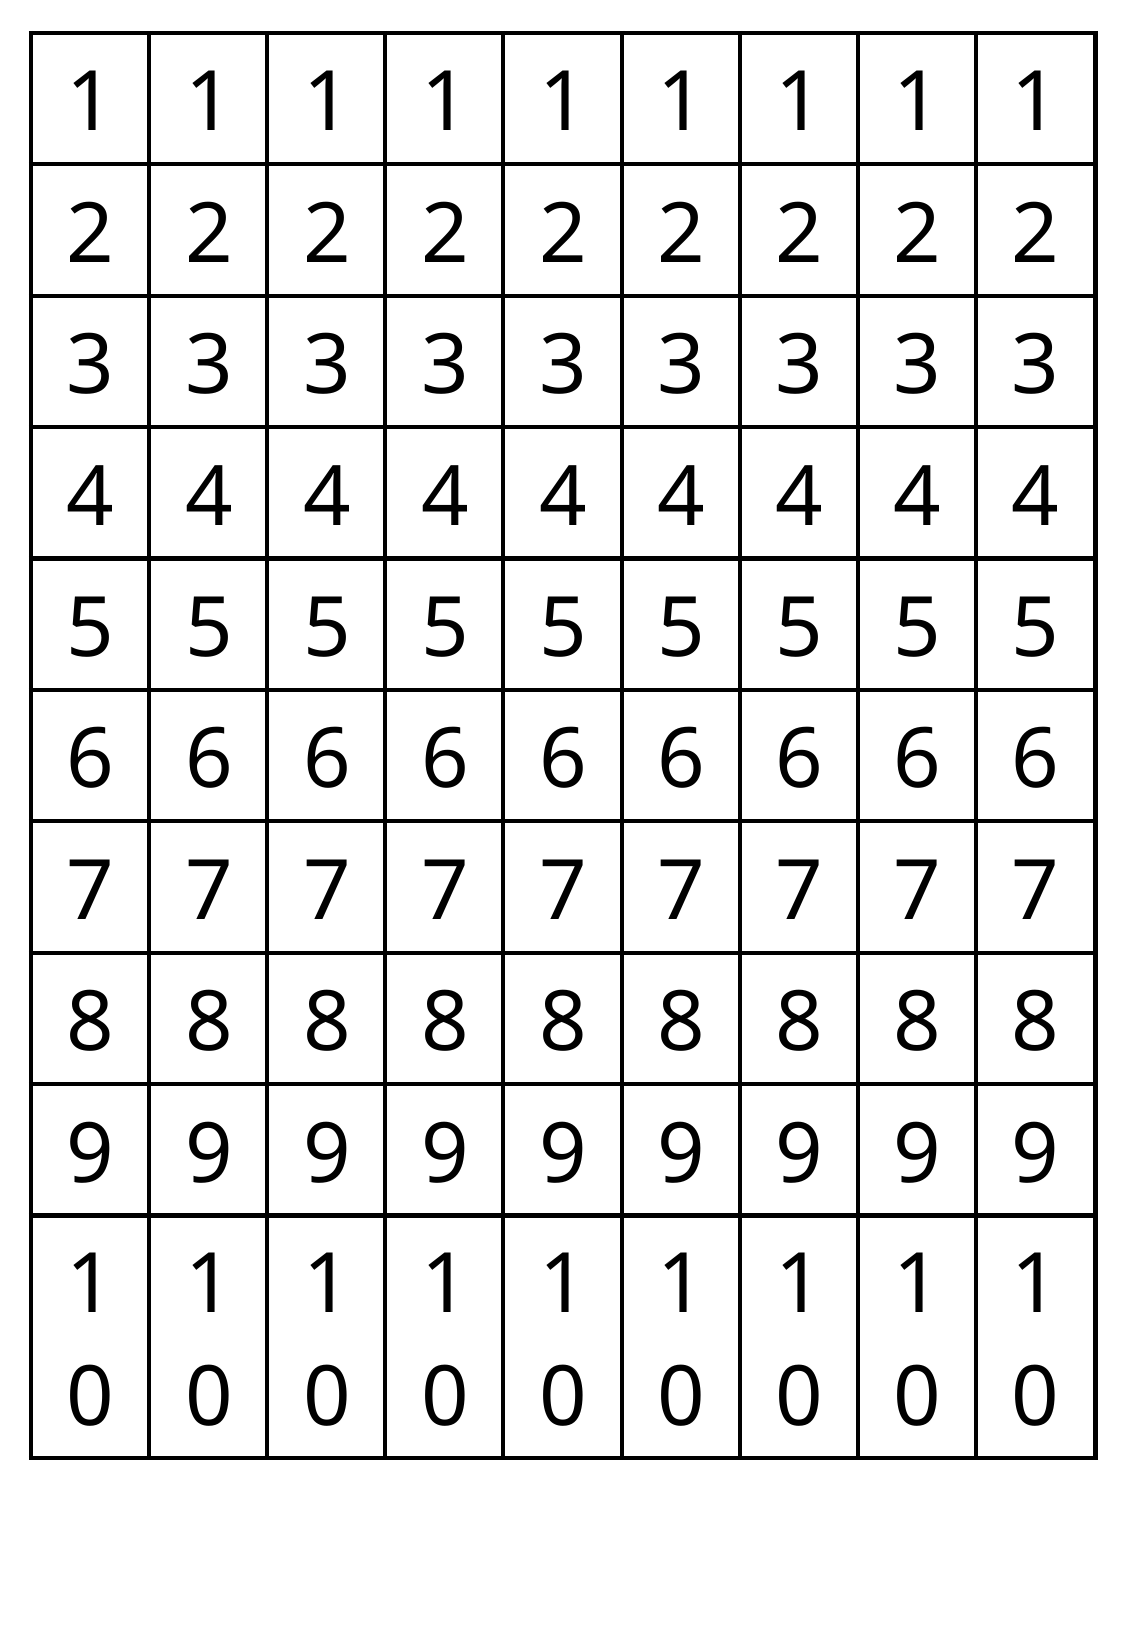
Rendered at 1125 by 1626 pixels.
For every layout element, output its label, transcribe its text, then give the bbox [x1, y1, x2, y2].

table_cell 8 [978, 955, 1093, 1082]
table_header 1 [269, 35, 383, 162]
table_cell 5 [978, 561, 1093, 688]
table_cell 2 [33, 166, 147, 294]
table_cell 10 [624, 1218, 738, 1456]
table_cell 9 [624, 1086, 738, 1213]
table_cell 4 [151, 429, 265, 556]
table_cell 9 [860, 1086, 974, 1213]
table_cell 8 [269, 955, 383, 1082]
table_cell 10 [33, 1218, 147, 1456]
table_cell 3 [978, 298, 1093, 425]
table_cell 9 [151, 1086, 265, 1213]
table_cell 3 [860, 298, 974, 425]
table_cell 3 [505, 298, 620, 425]
table_cell 6 [33, 692, 147, 819]
table_cell 9 [505, 1086, 620, 1213]
table_cell 4 [860, 429, 974, 556]
table_cell 2 [269, 166, 383, 294]
table_cell 4 [269, 429, 383, 556]
table_cell 10 [742, 1218, 856, 1456]
table_header 1 [860, 35, 974, 162]
table_cell 8 [624, 955, 738, 1082]
table_cell 4 [624, 429, 738, 556]
table_header 1 [978, 35, 1093, 162]
table_cell 3 [624, 298, 738, 425]
table_cell 6 [269, 692, 383, 819]
table_cell 4 [505, 429, 620, 556]
table_cell 2 [860, 166, 974, 294]
table_cell 6 [151, 692, 265, 819]
table_cell 4 [978, 429, 1093, 556]
table_cell 2 [505, 166, 620, 294]
table_cell 8 [151, 955, 265, 1082]
table_cell 8 [33, 955, 147, 1082]
table_cell 3 [33, 298, 147, 425]
table_cell 10 [387, 1218, 501, 1456]
table_cell 5 [387, 561, 501, 688]
table_cell 9 [978, 1086, 1093, 1213]
table_cell 6 [742, 692, 856, 819]
table_header 1 [33, 35, 147, 162]
table_cell 8 [505, 955, 620, 1082]
table_cell 2 [151, 166, 265, 294]
table_cell 5 [624, 561, 738, 688]
table_cell 6 [505, 692, 620, 819]
table_cell 7 [269, 823, 383, 951]
table_cell 5 [860, 561, 974, 688]
table_cell 6 [624, 692, 738, 819]
table_header 1 [387, 35, 501, 162]
table_cell 9 [269, 1086, 383, 1213]
table_cell 5 [151, 561, 265, 688]
table_cell 10 [978, 1218, 1093, 1456]
table_cell 5 [33, 561, 147, 688]
table_cell 7 [624, 823, 738, 951]
table_cell 7 [978, 823, 1093, 951]
table_cell 10 [505, 1218, 620, 1456]
table_cell 5 [269, 561, 383, 688]
table_cell 10 [269, 1218, 383, 1456]
table_cell 6 [978, 692, 1093, 819]
table_cell 7 [505, 823, 620, 951]
table_cell 8 [742, 955, 856, 1082]
table_cell 6 [860, 692, 974, 819]
table_header 1 [742, 35, 856, 162]
table_cell 9 [387, 1086, 501, 1213]
table_cell 9 [33, 1086, 147, 1213]
table_cell 3 [387, 298, 501, 425]
table_cell 10 [860, 1218, 974, 1456]
table_cell 4 [33, 429, 147, 556]
table_cell 10 [151, 1218, 265, 1456]
table_cell 2 [624, 166, 738, 294]
table_cell 7 [742, 823, 856, 951]
table_header 1 [151, 35, 265, 162]
table_cell 2 [742, 166, 856, 294]
table_cell 3 [151, 298, 265, 425]
table_cell 7 [860, 823, 974, 951]
table_cell 4 [742, 429, 856, 556]
table_cell 3 [742, 298, 856, 425]
table_cell 7 [33, 823, 147, 951]
table_cell 8 [387, 955, 501, 1082]
table_cell 3 [269, 298, 383, 425]
table_cell 7 [151, 823, 265, 951]
table_cell 2 [978, 166, 1093, 294]
table_cell 7 [387, 823, 501, 951]
table_cell 4 [387, 429, 501, 556]
table_cell 6 [387, 692, 501, 819]
table_cell 2 [387, 166, 501, 294]
table_header 1 [624, 35, 738, 162]
table_header 1 [505, 35, 620, 162]
table_cell 8 [860, 955, 974, 1082]
table_cell 5 [742, 561, 856, 688]
table_cell 5 [505, 561, 620, 688]
table_cell 9 [742, 1086, 856, 1213]
